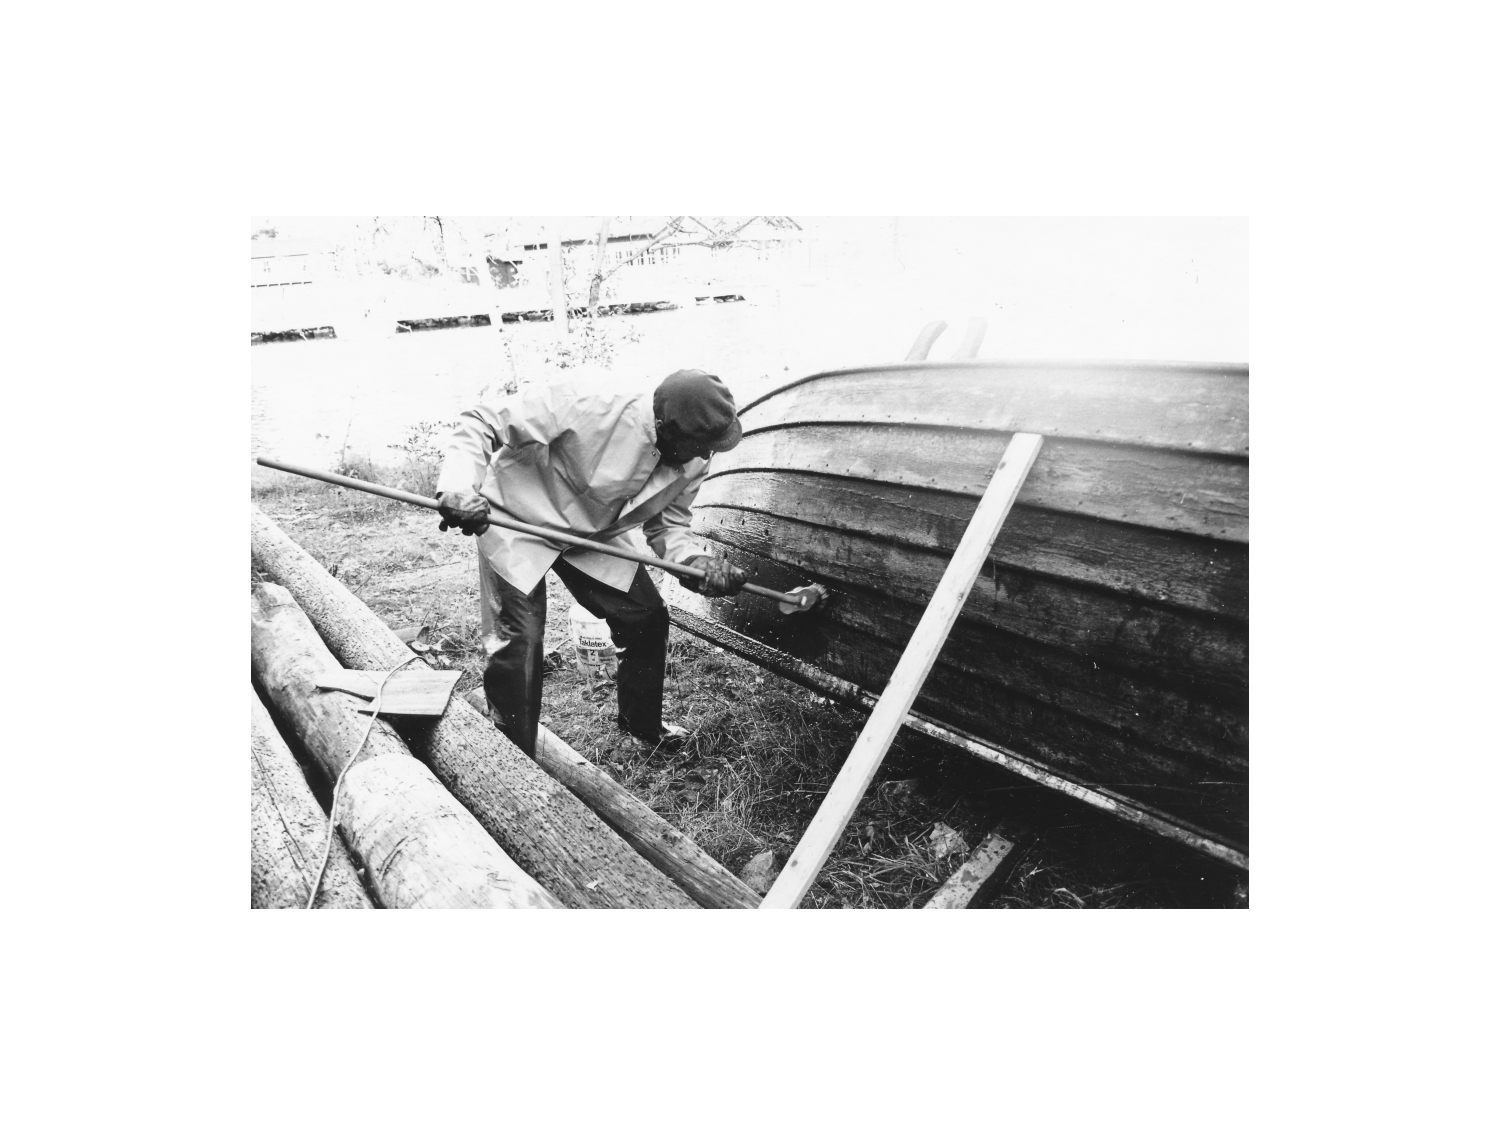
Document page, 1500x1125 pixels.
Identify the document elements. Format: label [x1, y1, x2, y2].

picture [251, 215, 1249, 910]
